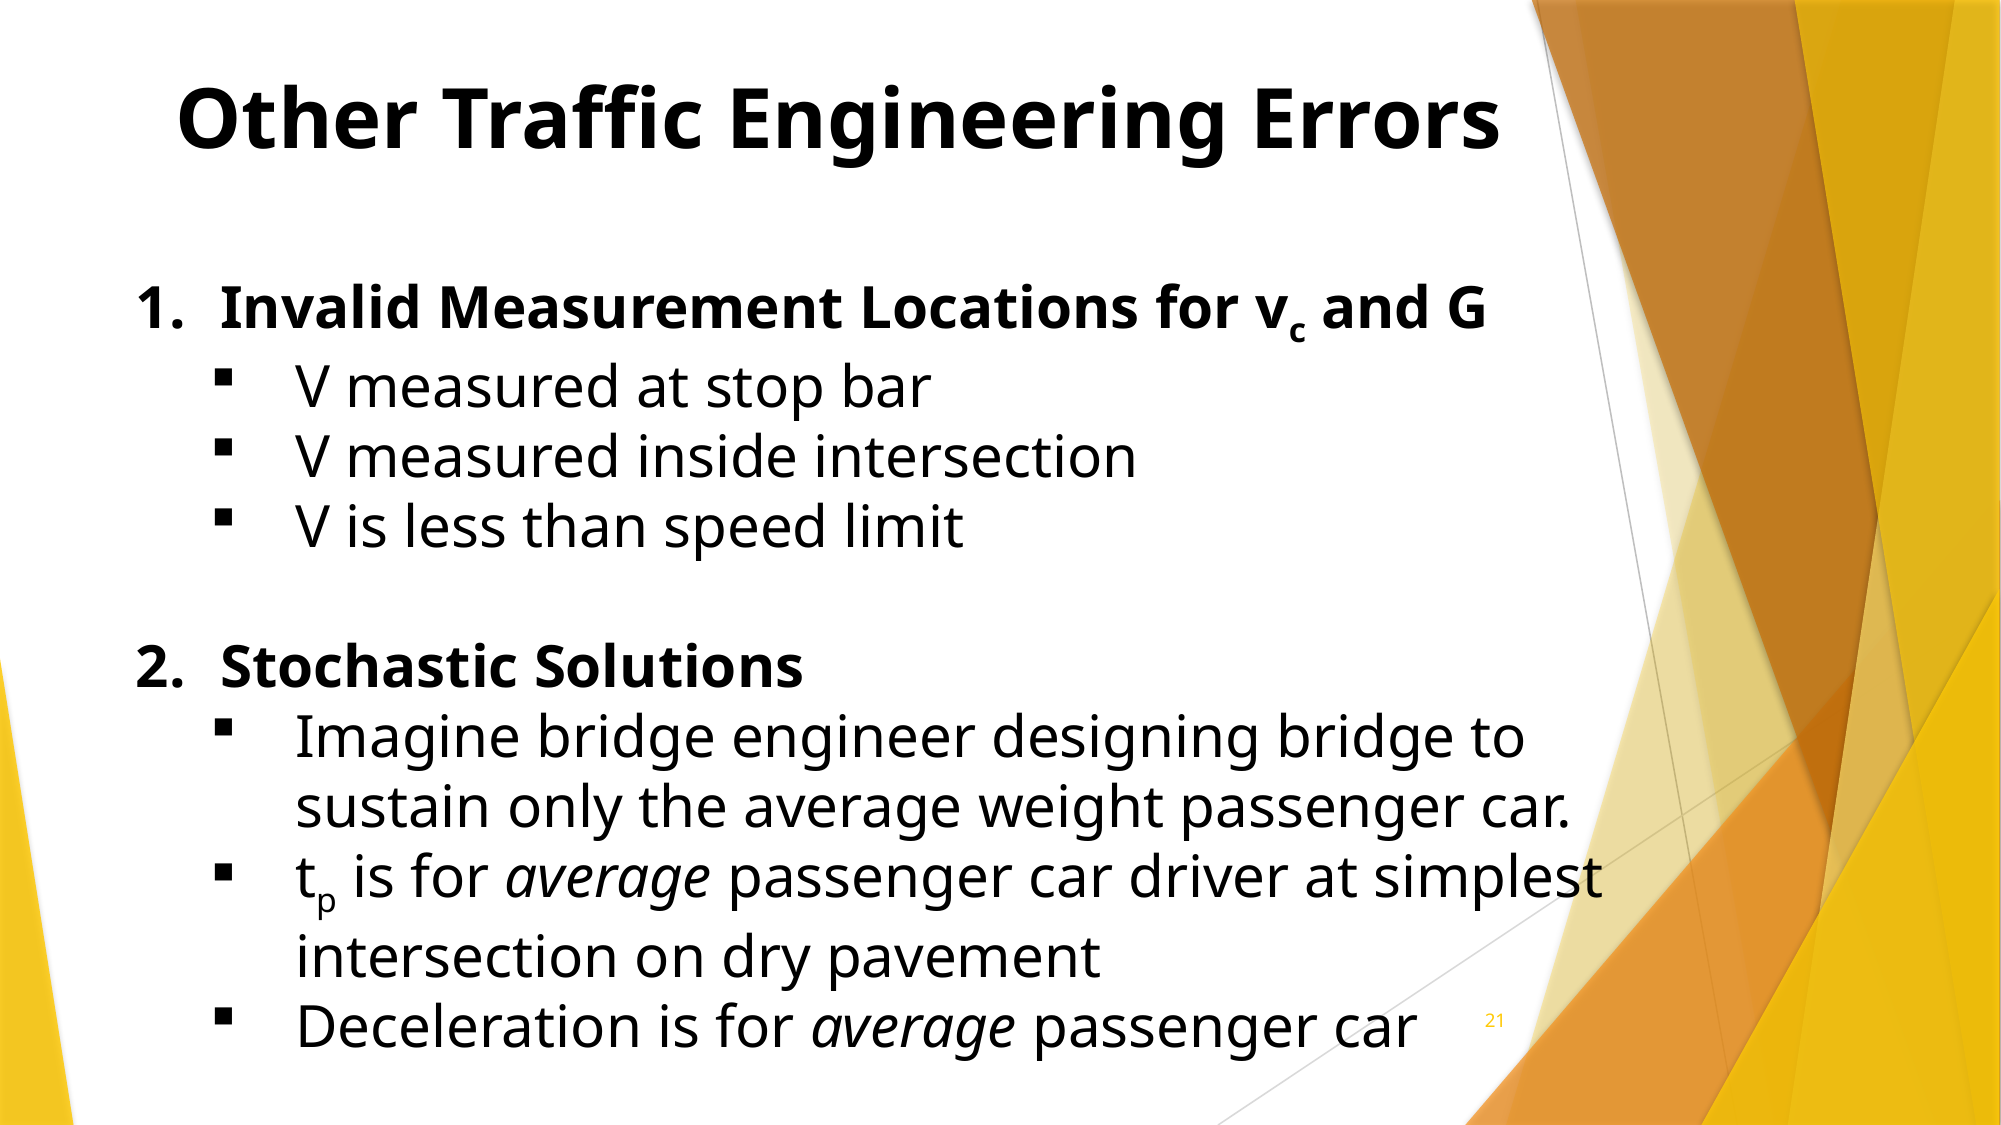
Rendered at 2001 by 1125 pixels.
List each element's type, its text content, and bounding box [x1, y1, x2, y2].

text_box Other Traffic Engineering Errors [160, 57, 1553, 173]
text_box Invalid Measurement Locations for vc and G V measured at stop bar V measured inside intersection V is less than speed limit Stochastic Solutions Imagine bridge engineer designing bridge to sustain only the average weight passenger car. tp is for average passenger car driver at simplest intersection on dry pavement Deceleration is for average passenger car [46, 192, 1621, 1112]
